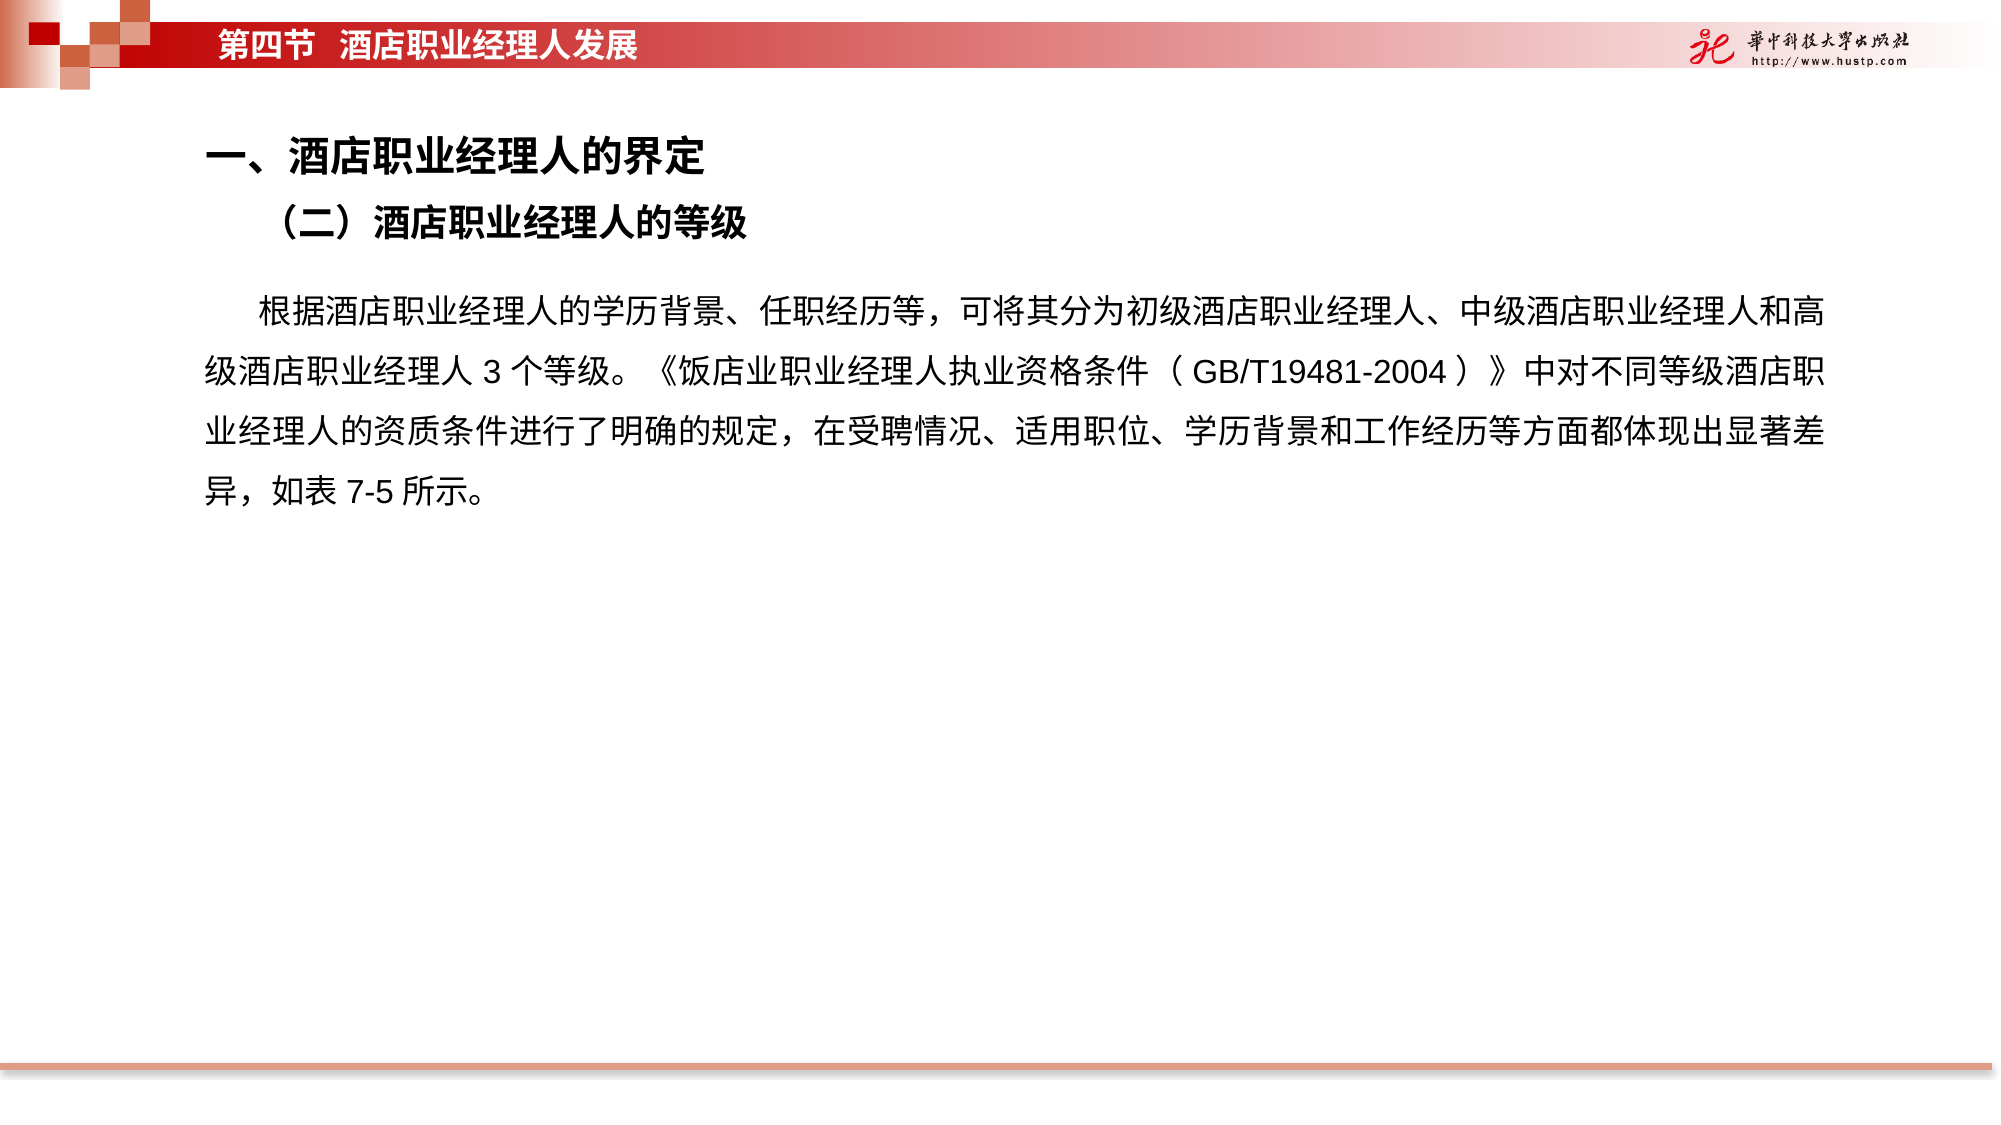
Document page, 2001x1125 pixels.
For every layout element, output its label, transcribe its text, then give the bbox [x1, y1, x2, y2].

text_box （二）酒店职业经理人的等级 [246, 191, 764, 252]
picture [1661, 0, 1939, 90]
text_box 一、酒店职业经理人的界定 [190, 122, 1066, 187]
text_box 根据酒店职业经理人的学历背景、任职经历等，可将其分为初级酒店职业经理人、中级酒店职业经理人和高级酒店职业经理人3个等级。《饭店业职业经理人执业资格条件（GB/T19481-2004）》中对不同等级酒店职业经理人的资质条件进行了明确的规定，在受聘情况、适用职位、学历背景和工作经历等方面都体现出显著差异，如表7-5所示。 [190, 263, 1841, 518]
text_box 第四节 酒店职业经理人发展 [202, 17, 971, 72]
